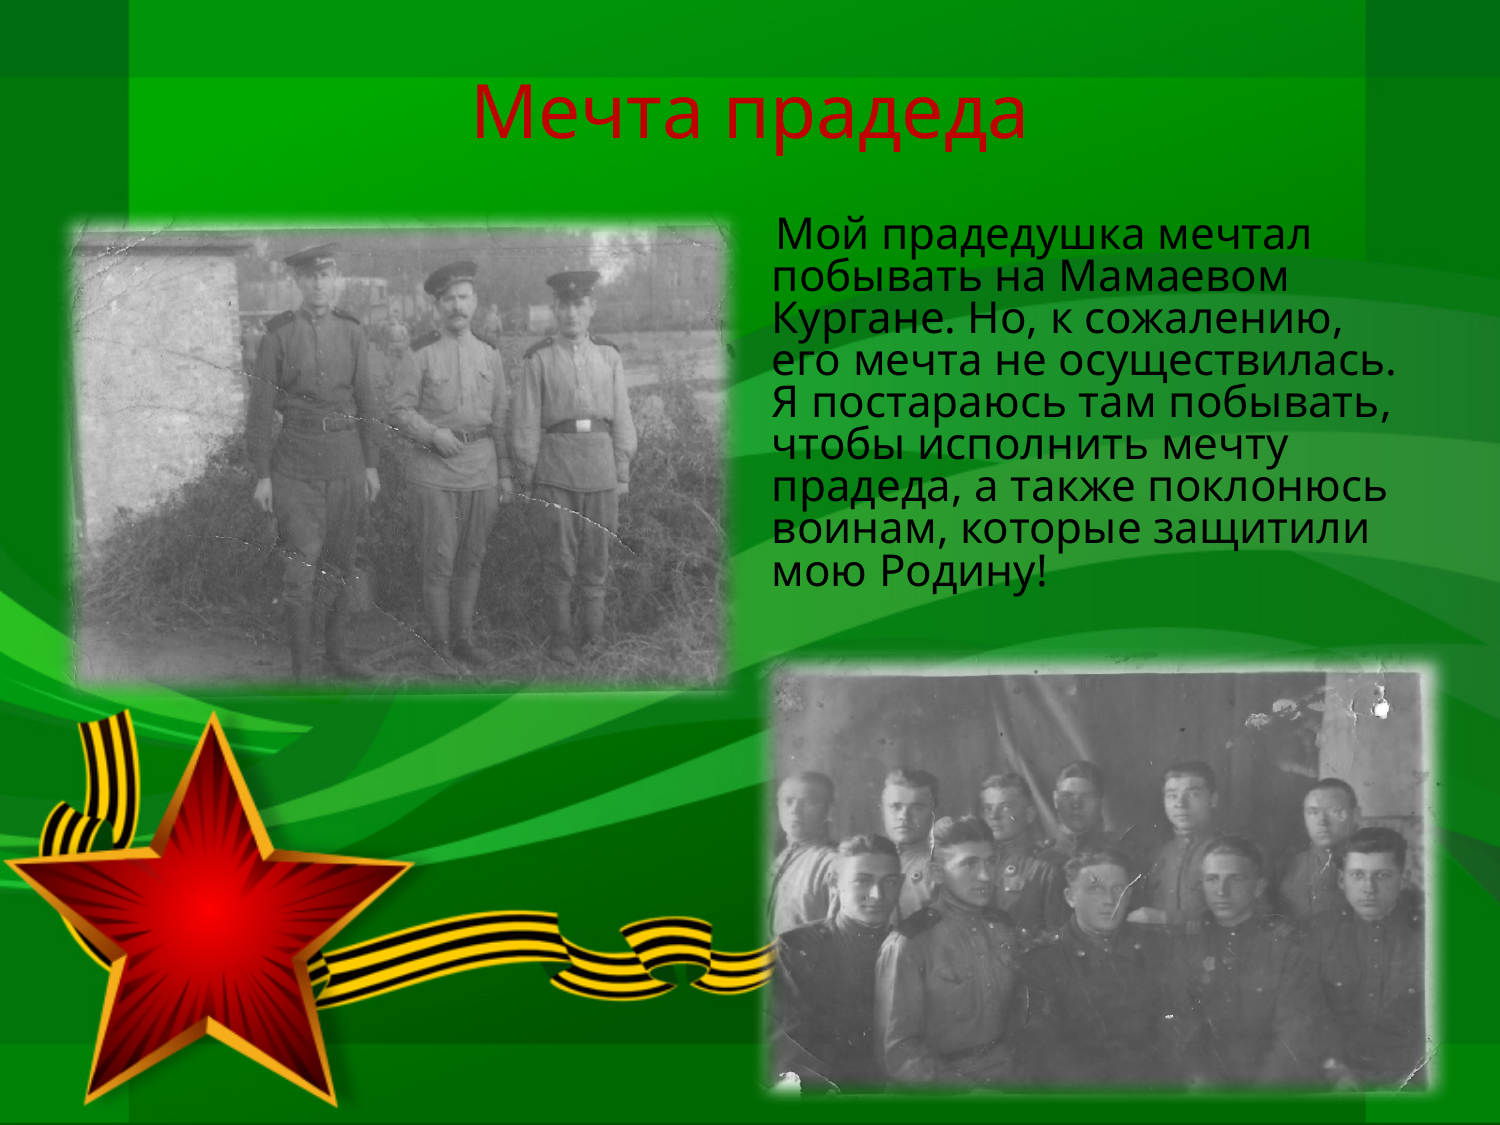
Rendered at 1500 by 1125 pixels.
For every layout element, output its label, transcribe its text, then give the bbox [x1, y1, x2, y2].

picture [0, 0, 1500, 1125]
title Мечта прадеда [74, 44, 1426, 173]
list Мой прадедушка мечтал побывать на Мамаевом Кургане. Но, к сожалению, его мечта не осуществилась. Я постараюсь там побывать, чтобы исполнить мечту прадеда, а также поклонюсь воинам, которые защитили мою Родину! [745, 207, 1430, 610]
